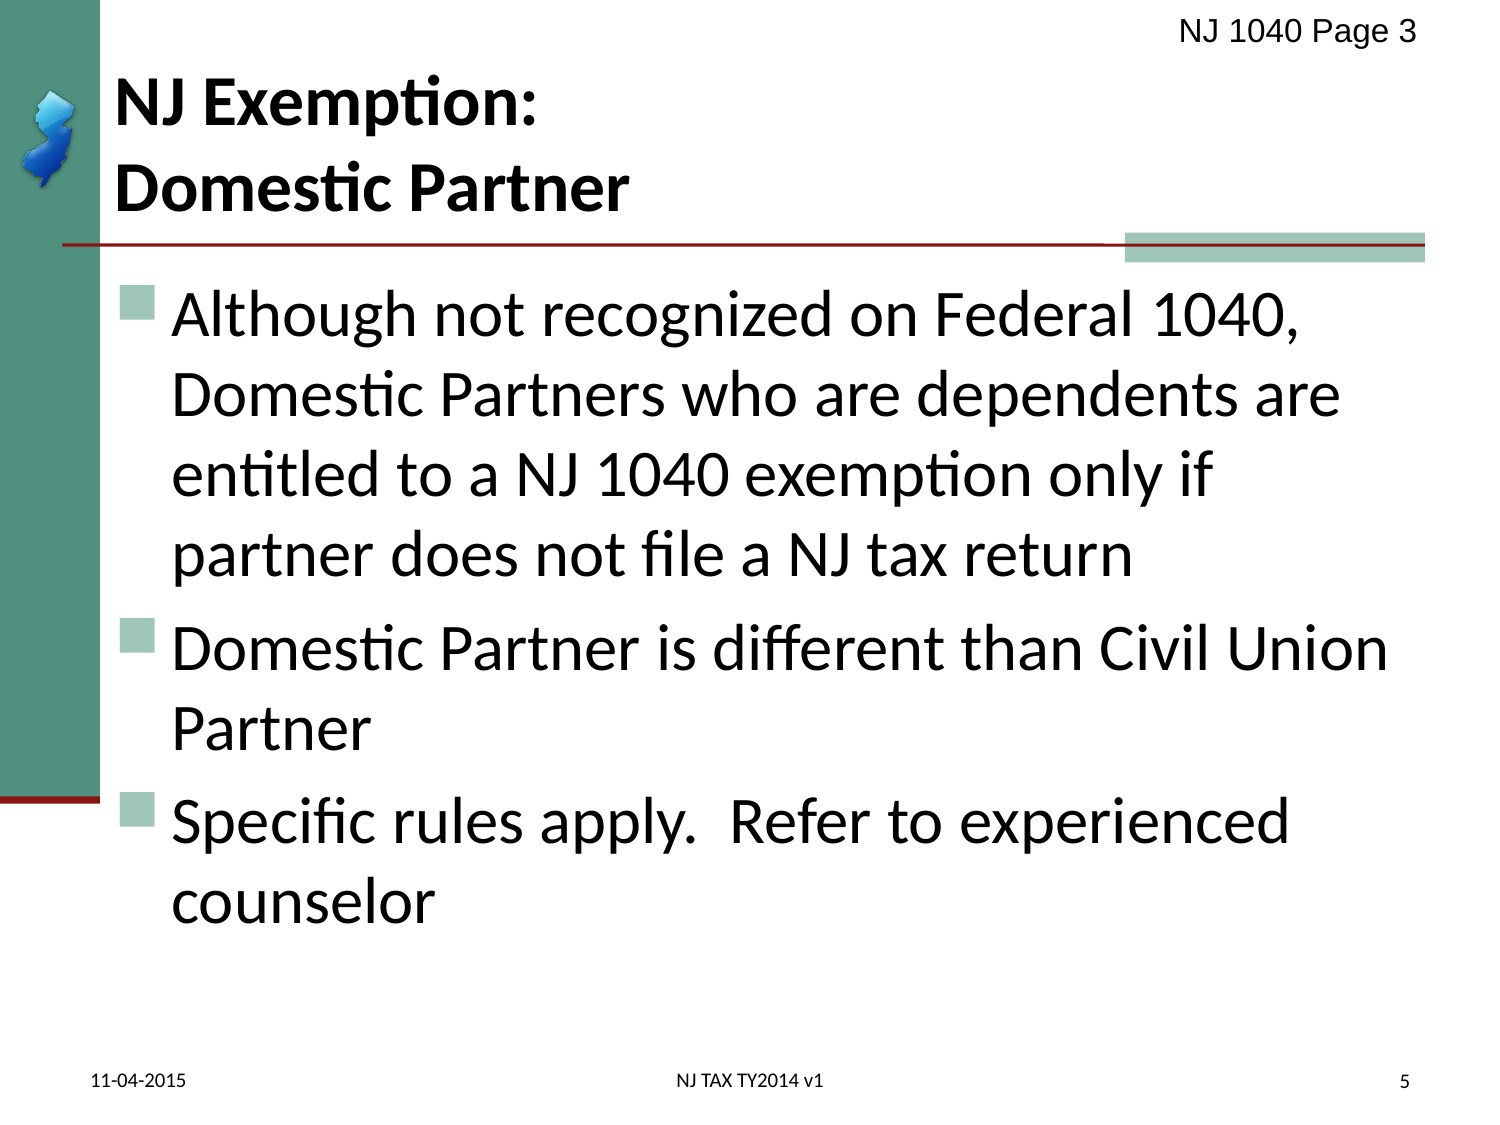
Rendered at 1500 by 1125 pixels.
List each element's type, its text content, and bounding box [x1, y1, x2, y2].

footer NJ TAX TY2014 v1 [496, 1050, 1004, 1100]
title NJ Exemption: Domestic Partner [99, 45, 1425, 234]
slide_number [74, 1049, 401, 1100]
picture [0, 88, 101, 190]
text_box NJ 1040 Page 3 [1163, 9, 1433, 50]
slide_number 5 [1112, 1049, 1426, 1101]
list Although not recognized on Federal 1040, Domestic Partners who are dependents are entitled to a NJ 1040 exemption only if partner does not file a NJ tax return Domestic Partner is different than Civil Union Partner Specific rules apply. Refer to experienced counselor [99, 262, 1425, 1038]
